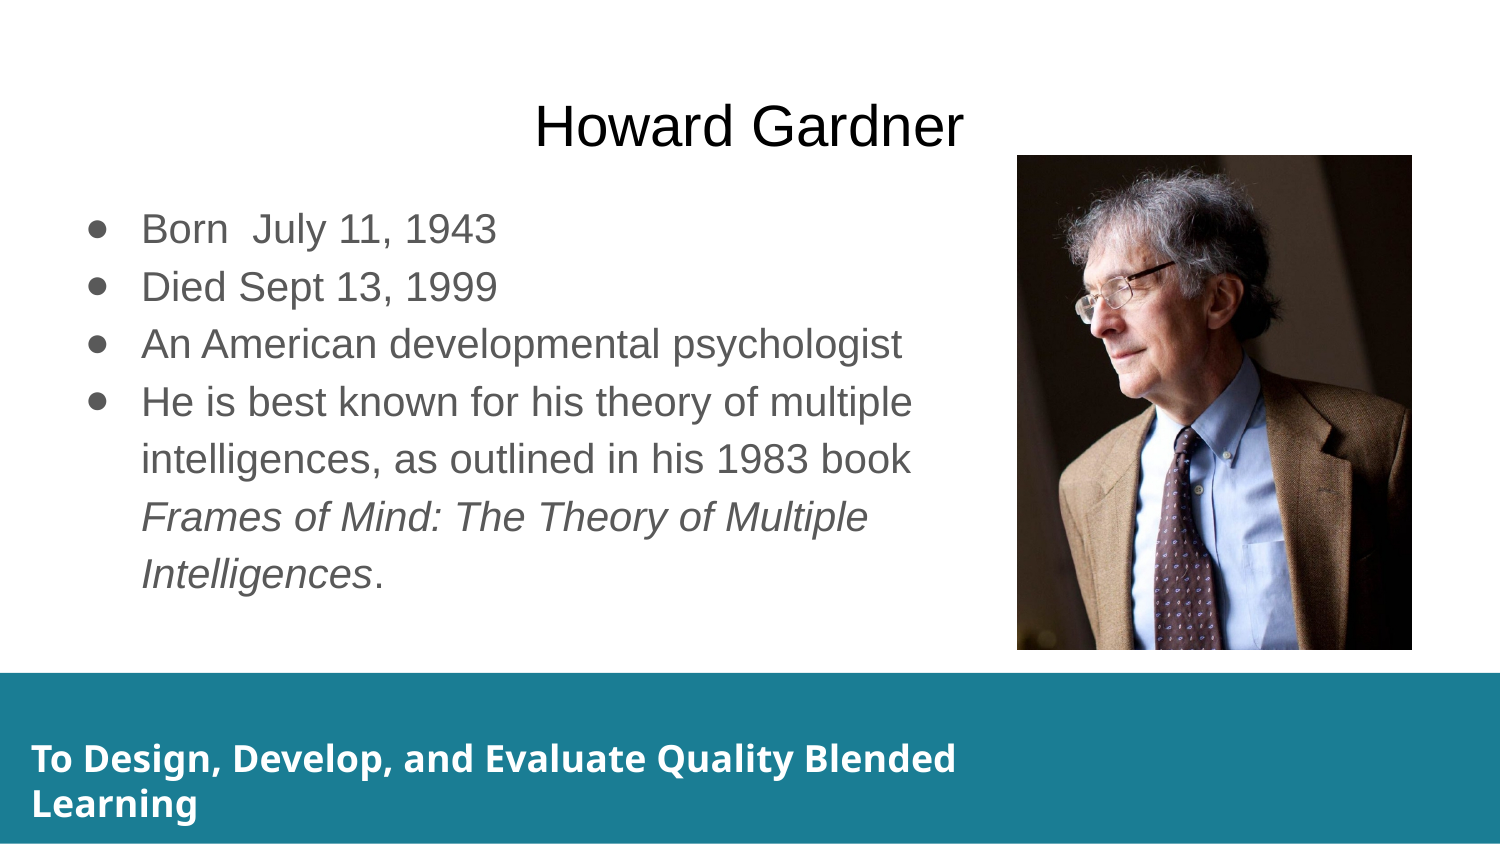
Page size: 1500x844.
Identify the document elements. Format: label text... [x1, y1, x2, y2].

title Howard Gardner [51, 72, 1449, 167]
list Born July 11, 1943 Died Sept 13, 1999 An American developmental psychologist He is best known for his theory of multiple intelligences, as outlined in his 1983 book Frames of Mind: The Theory of Multiple Intelligences. [51, 179, 930, 673]
text_box To Design, Develop, and Evaluate Quality Blended Learning [15, 720, 1124, 797]
picture [1017, 155, 1412, 650]
text_box [0, 672, 1500, 844]
